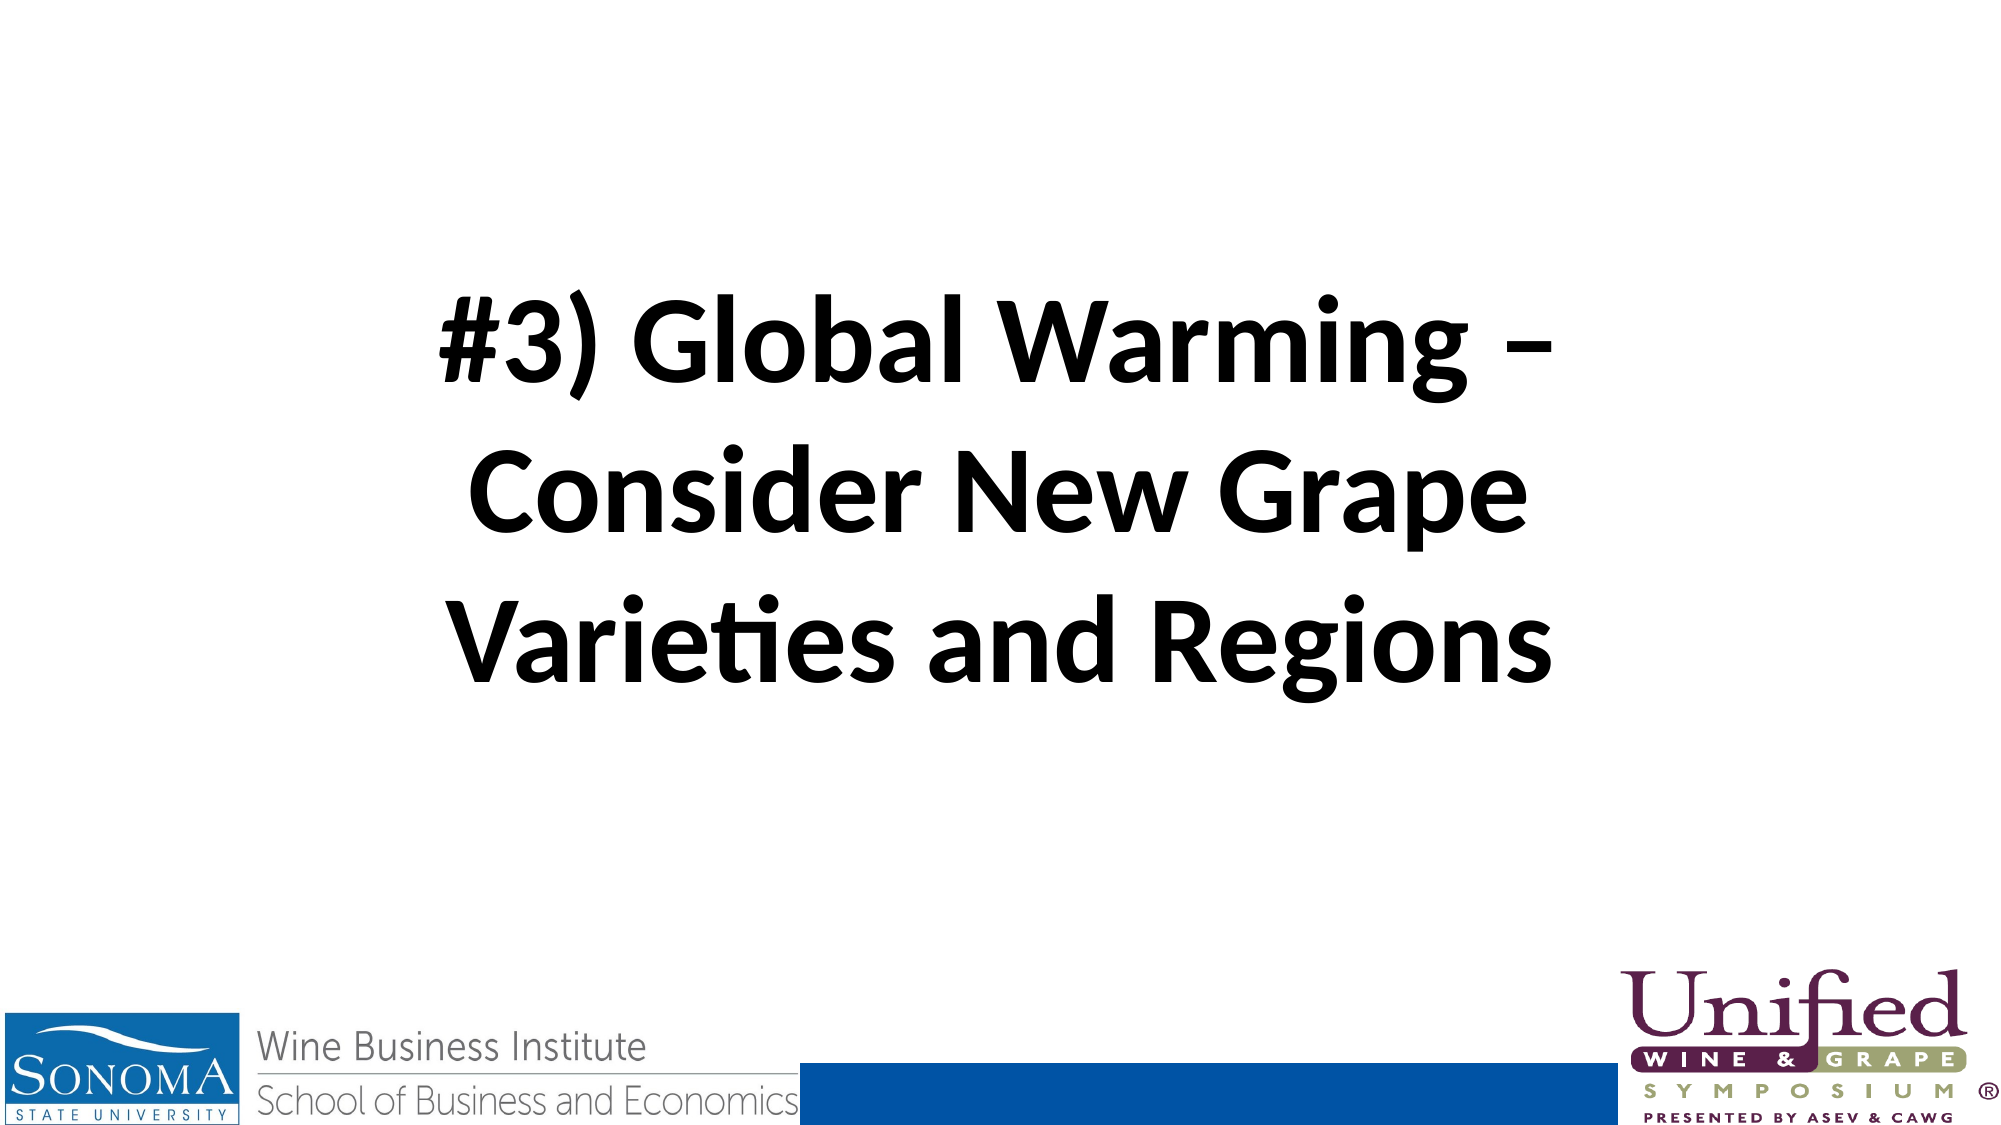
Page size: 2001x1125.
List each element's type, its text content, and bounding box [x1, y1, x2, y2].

picture [1618, 967, 2000, 1125]
text_box #3) Global Warming – Consider New Grape Varieties and Regions [240, 250, 1760, 878]
picture [0, 1008, 800, 1125]
